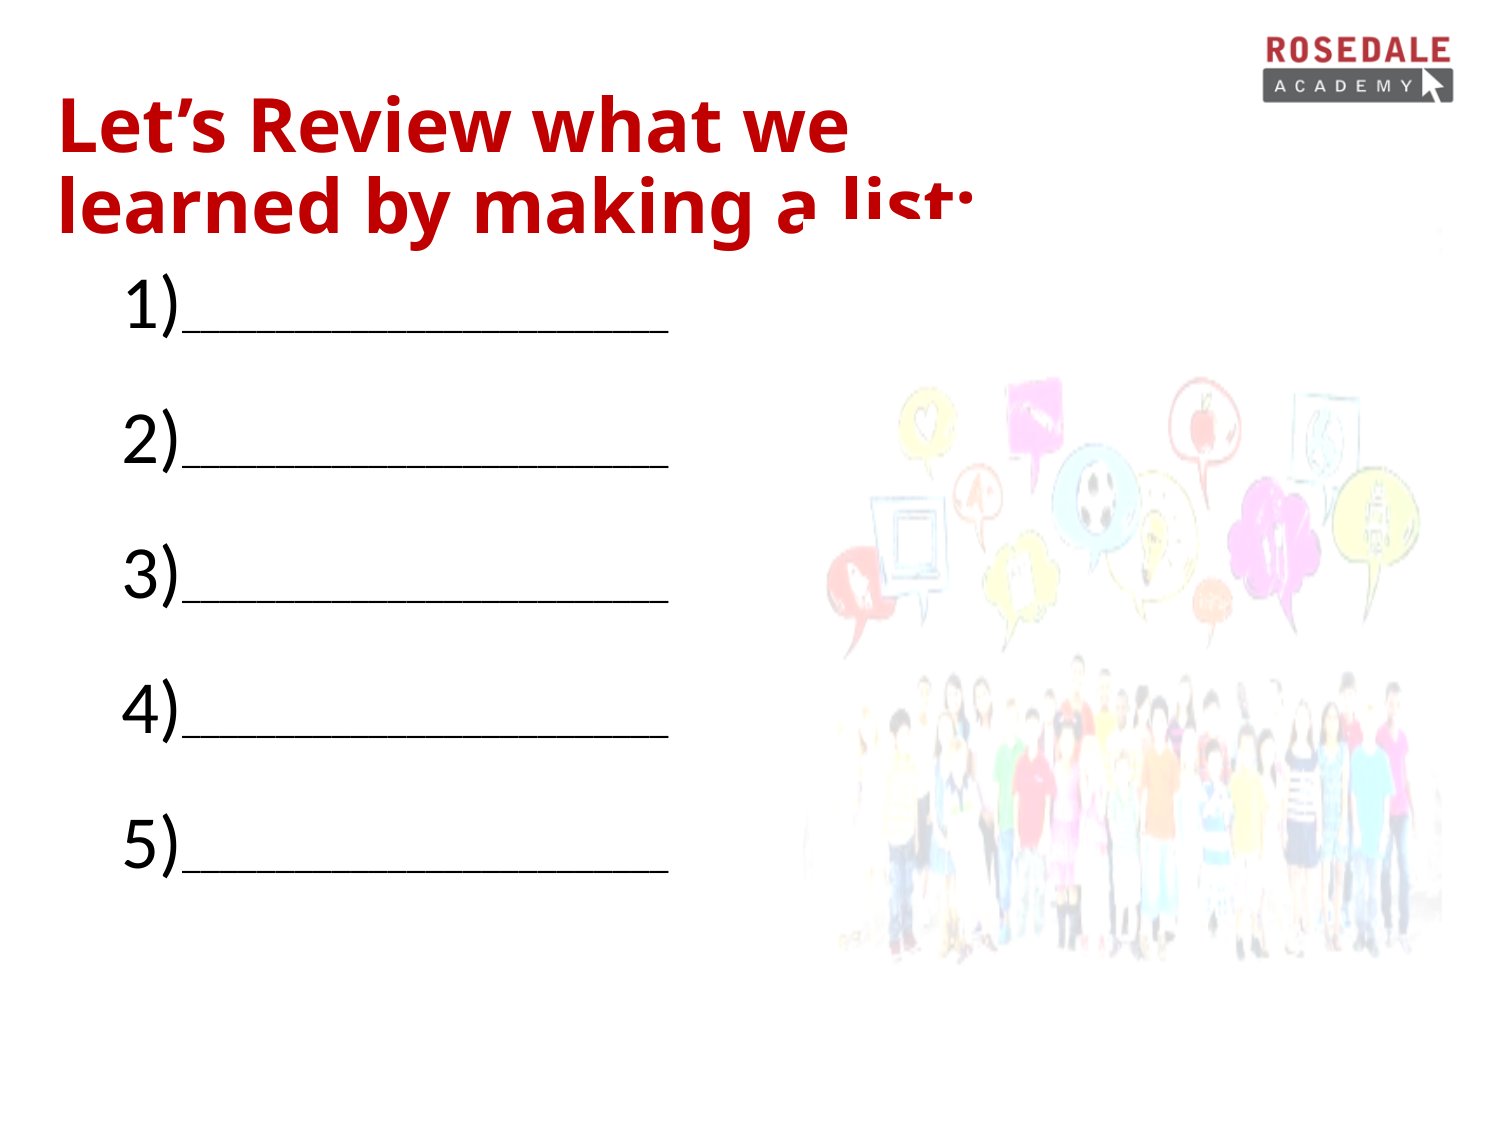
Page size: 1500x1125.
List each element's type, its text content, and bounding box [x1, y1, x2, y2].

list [803, 219, 1442, 1055]
picture [1256, 30, 1459, 108]
text_box __________________________ __________________________ __________________________ __________________________ __________________________ [106, 148, 833, 929]
title Let’s Review what we learned by making a list: [41, 59, 999, 278]
